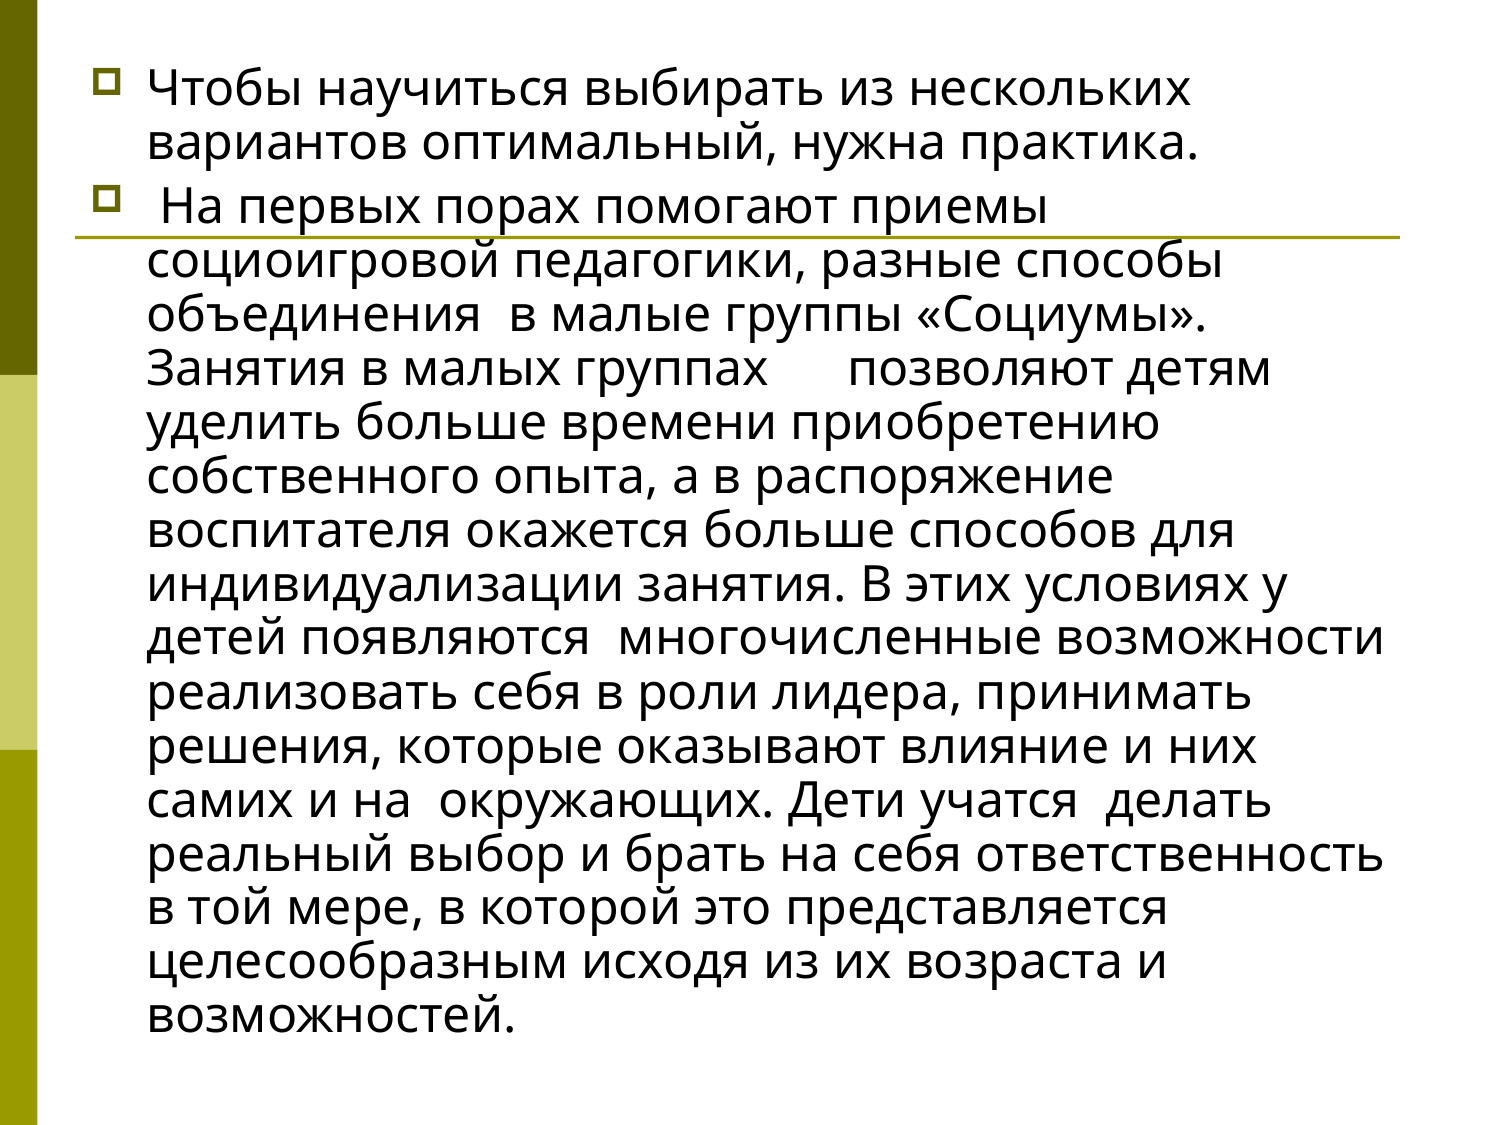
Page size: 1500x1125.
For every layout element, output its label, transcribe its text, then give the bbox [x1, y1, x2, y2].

list Чтобы научиться выбирать из нескольких вариантов оптимальный, нужна практика. На первых порах помогают приемы социоигровой педагогики, разные способы объединения в малые группы «Социумы». Занятия в малых группах позволяют детям уделить больше времени приобретению собственного опыта, а в распоряжение воспитателя окажется больше способов для индивидуализации занятия. В этих условиях у детей появляются многочисленные возможности реализовать себя в роли лидера, принимать решения, которые оказывают влияние и них самих и на окружающих. Дети учатся делать реальный выбор и брать на себя ответственность в той мере, в которой это представляется целесообразным исходя из их возраста и возможностей. [74, 54, 1426, 1006]
